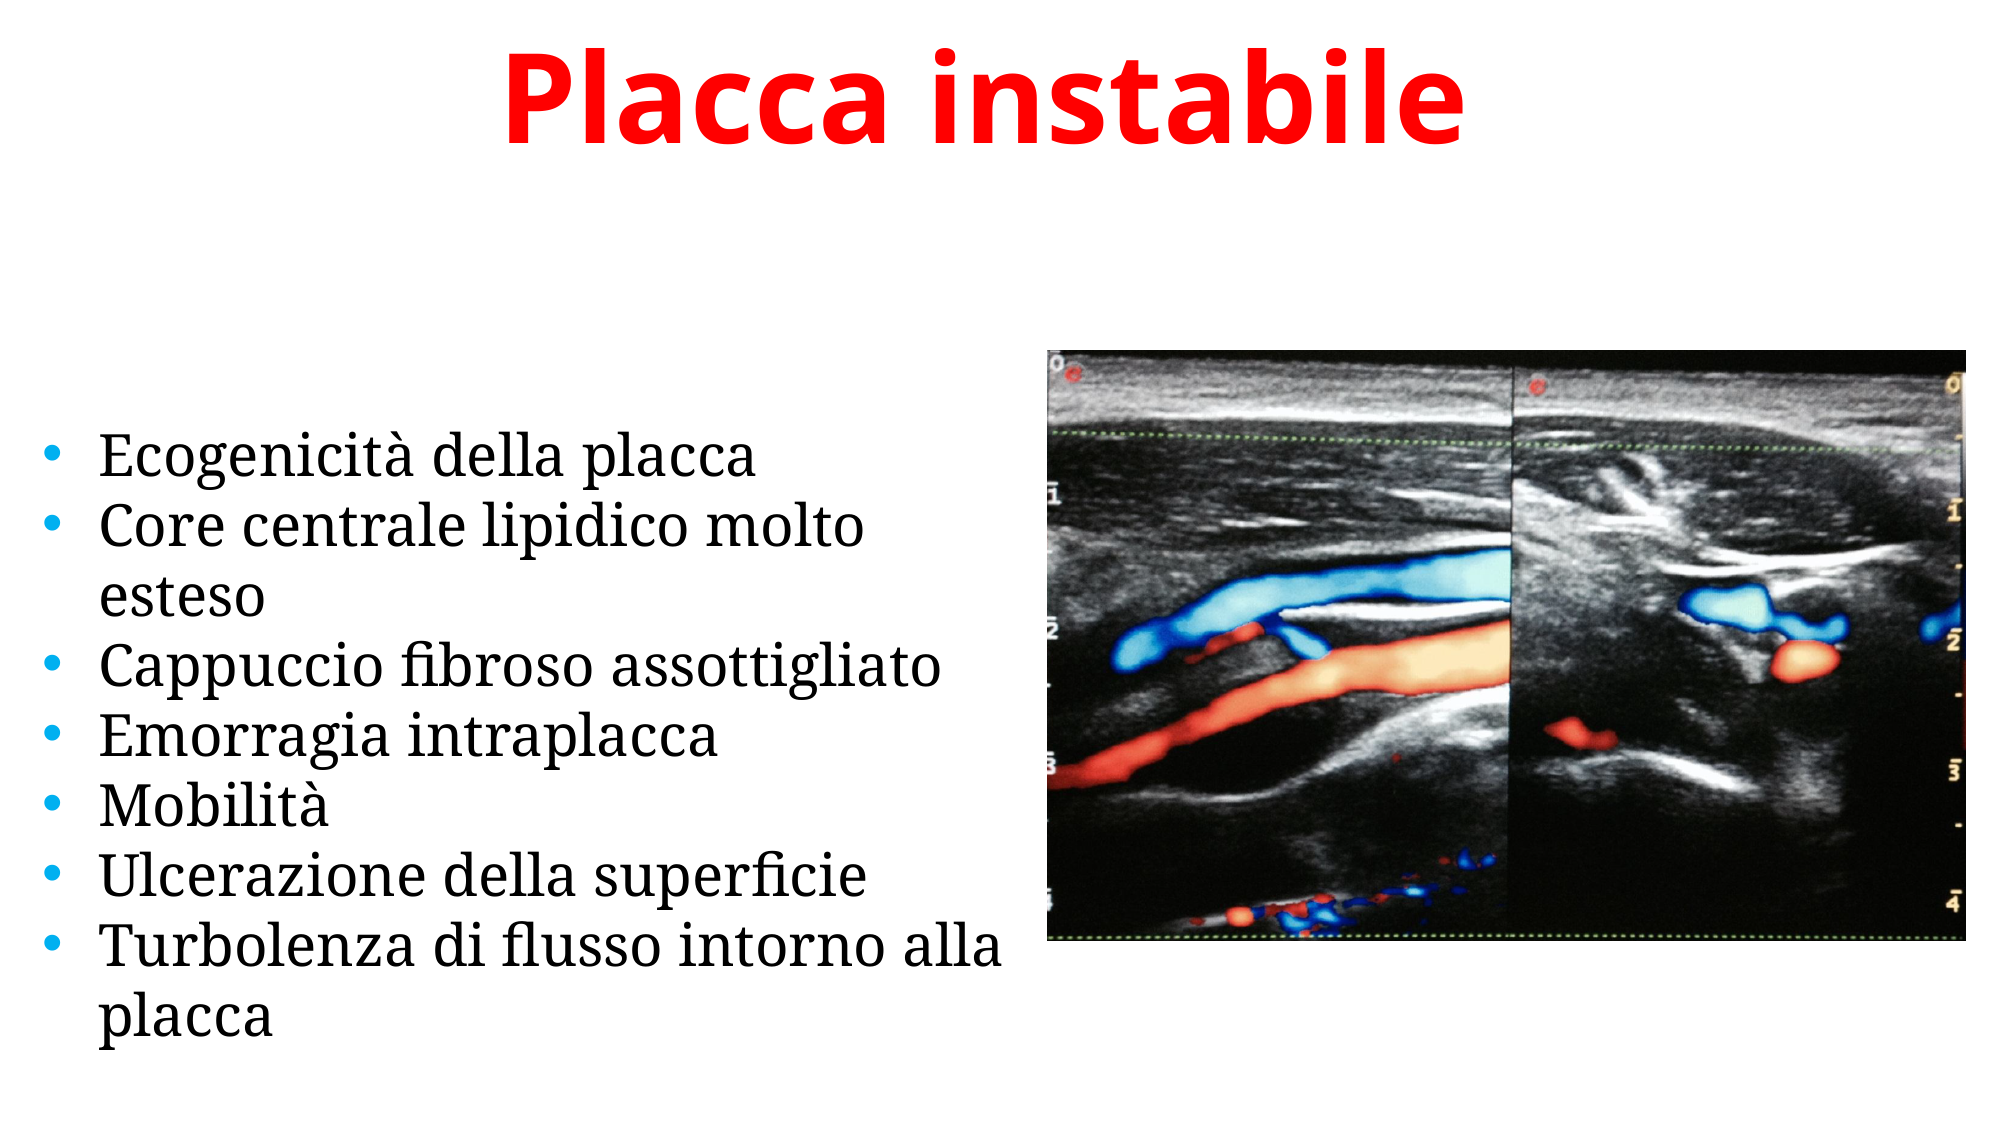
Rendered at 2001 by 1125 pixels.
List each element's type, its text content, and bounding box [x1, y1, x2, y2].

picture [1046, 350, 1966, 941]
text_box Ecogenicità della placca Core centrale lipidico molto esteso Cappuccio fibroso assottigliato Emorragia intraplacca Mobilità Ulcerazione della superficie Turbolenza di flusso intorno alla placca [27, 350, 1028, 1055]
title Placca instabile [137, 59, 1863, 278]
